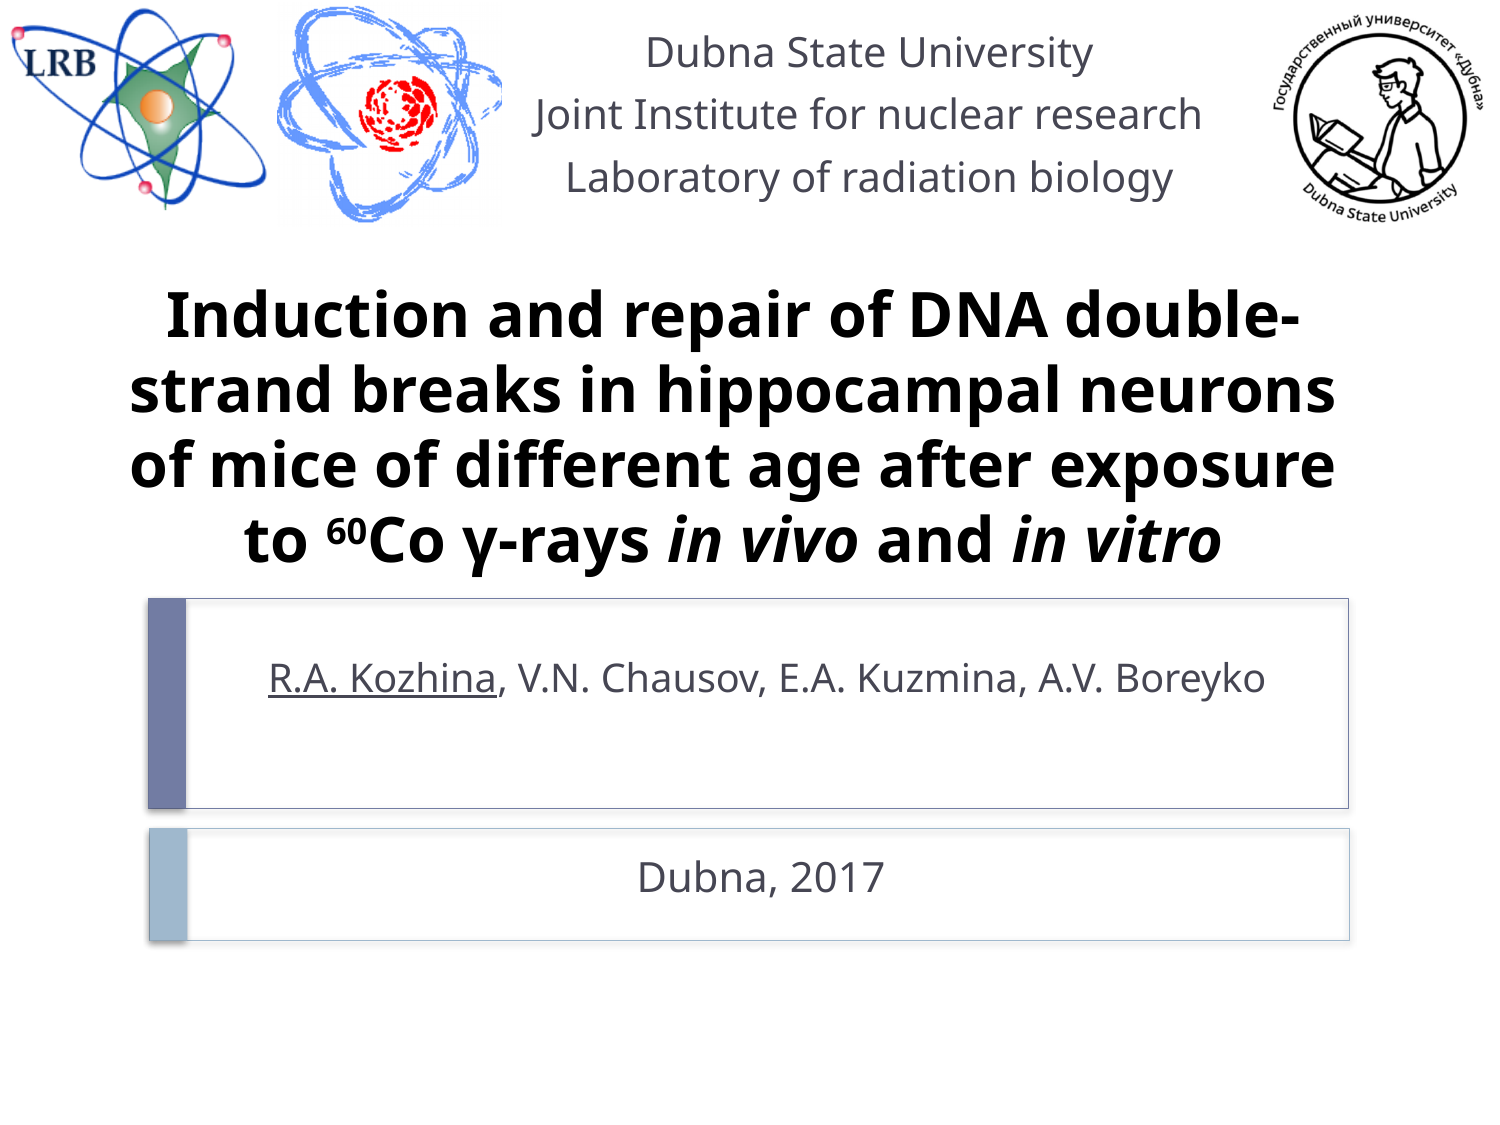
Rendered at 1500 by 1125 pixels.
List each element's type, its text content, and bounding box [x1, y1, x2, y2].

title Induction and repair of DNA double-strand breaks in hippocampal neurons of miсe of different age after exposure to 60Со γ-rays in vivo and in vitro [79, 267, 1388, 587]
subtitle R.A. Kozhina, V.N. Chausov, E.A. Kuzmina, A.V. Boreyko Dubna, 2017 [5, 645, 1500, 941]
picture [1256, 0, 1500, 237]
picture [0, 1, 503, 228]
text_box Dubna State University Joint Institute for nuclear research Laboratory of radiation biology [508, 18, 1250, 207]
